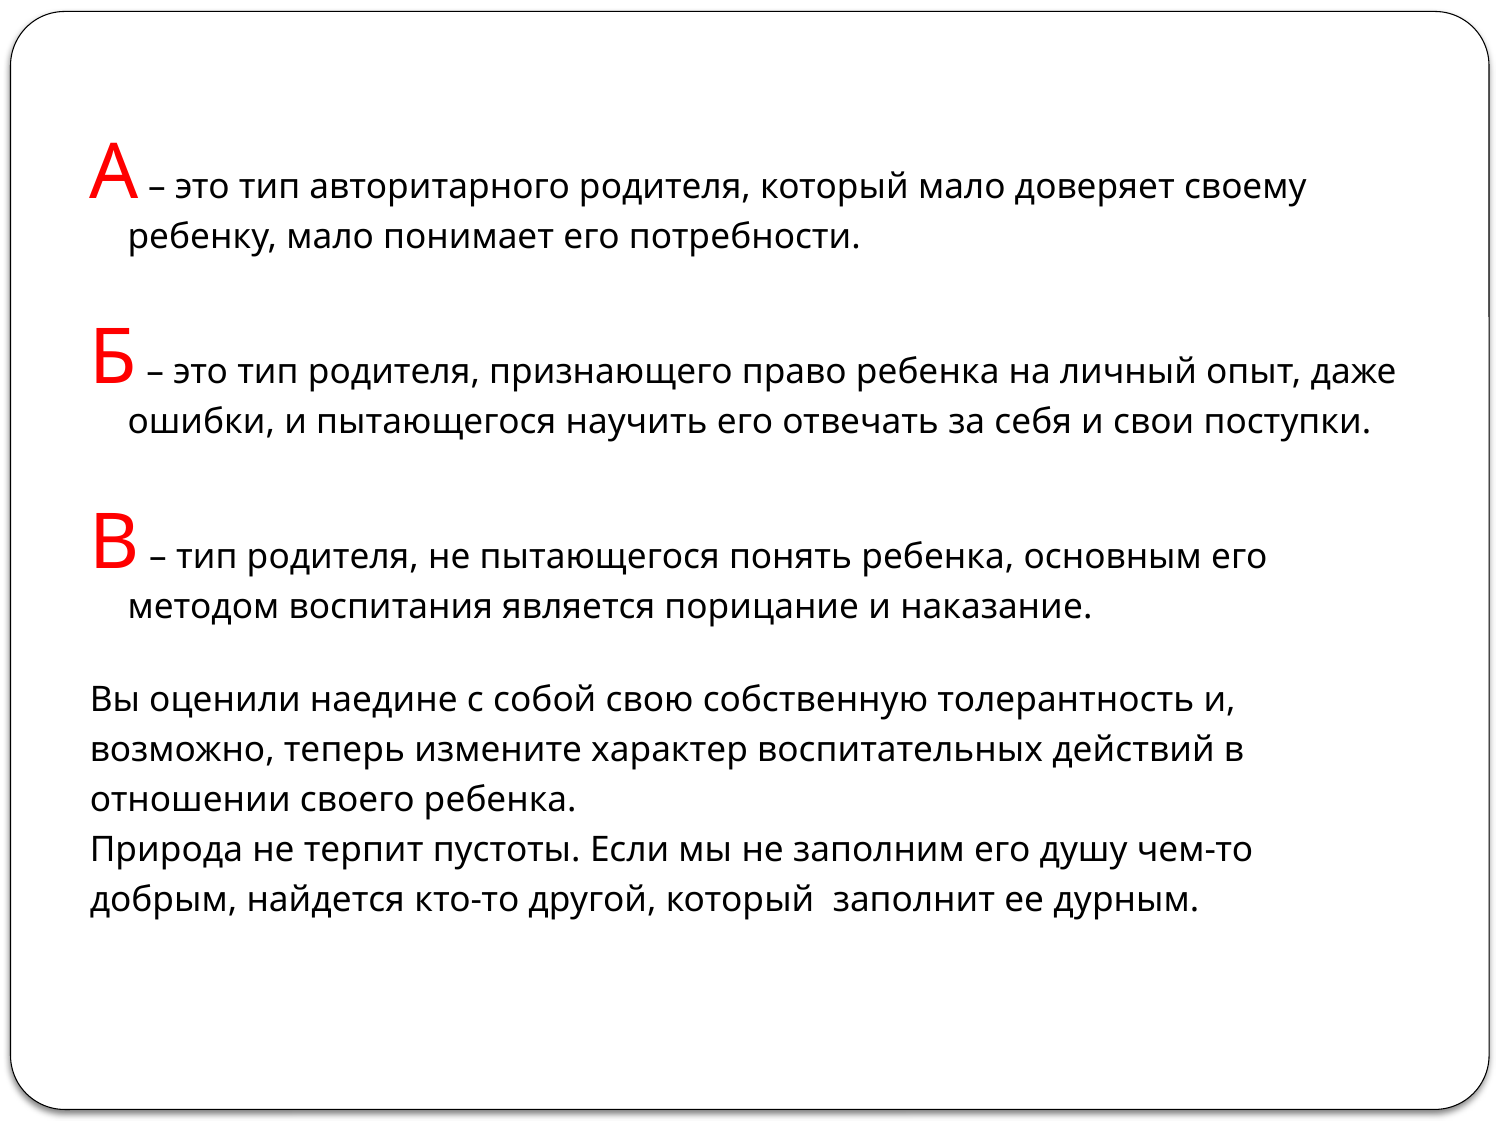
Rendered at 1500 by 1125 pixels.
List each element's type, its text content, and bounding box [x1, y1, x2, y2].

list А – это тип авторитарного родителя, который мало доверяет своему ребенку, мало понимает его потребности. Б – это тип родителя, признающего право ребенка на личный опыт, даже ошибки, и пытающегося научить его отвечать за себя и свои поступки. В – тип родителя, не пытающегося понять ребенка, основным его методом воспитания является порицание и наказание. Вы оценили наедине с собой свою собственную толерантность и, возможно, теперь измените характер воспитательных действий в отношении своего ребенка. Природа не терпит пустоты. Если мы не заполним его душу чем-то добрым, найдется кто-то другой, который заполнит ее дурным. [75, 113, 1425, 1005]
